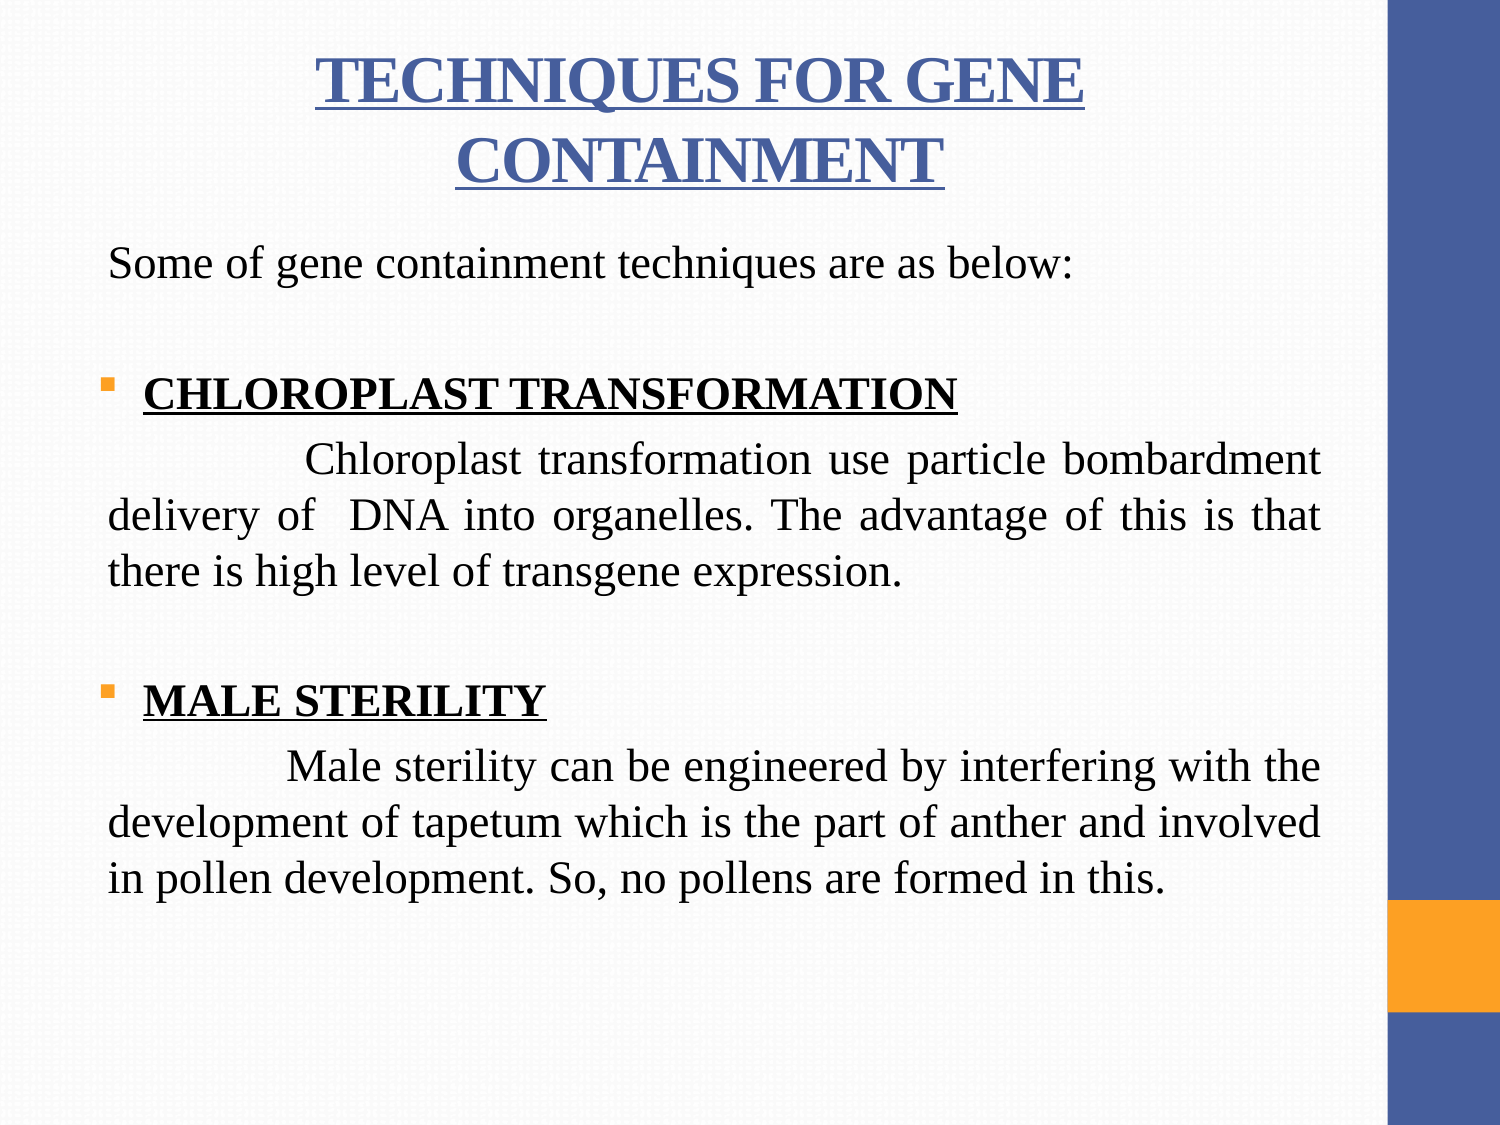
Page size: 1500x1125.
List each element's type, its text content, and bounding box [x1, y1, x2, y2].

list Some of gene containment techniques are as below: CHLOROPLAST TRANSFORMATION Chloroplast transformation use particle bombardment delivery of DNA into organelles. The advantage of this is that there is high level of transgene expression. MALE STERILITY Male sterility can be engineered by interfering with the development of tapetum which is the part of anther and involved in pollen development. So, no pollens are formed in this. [75, 224, 1338, 1025]
title TECHNIQUES FOR GENE CONTAINMENT [75, 45, 1325, 188]
